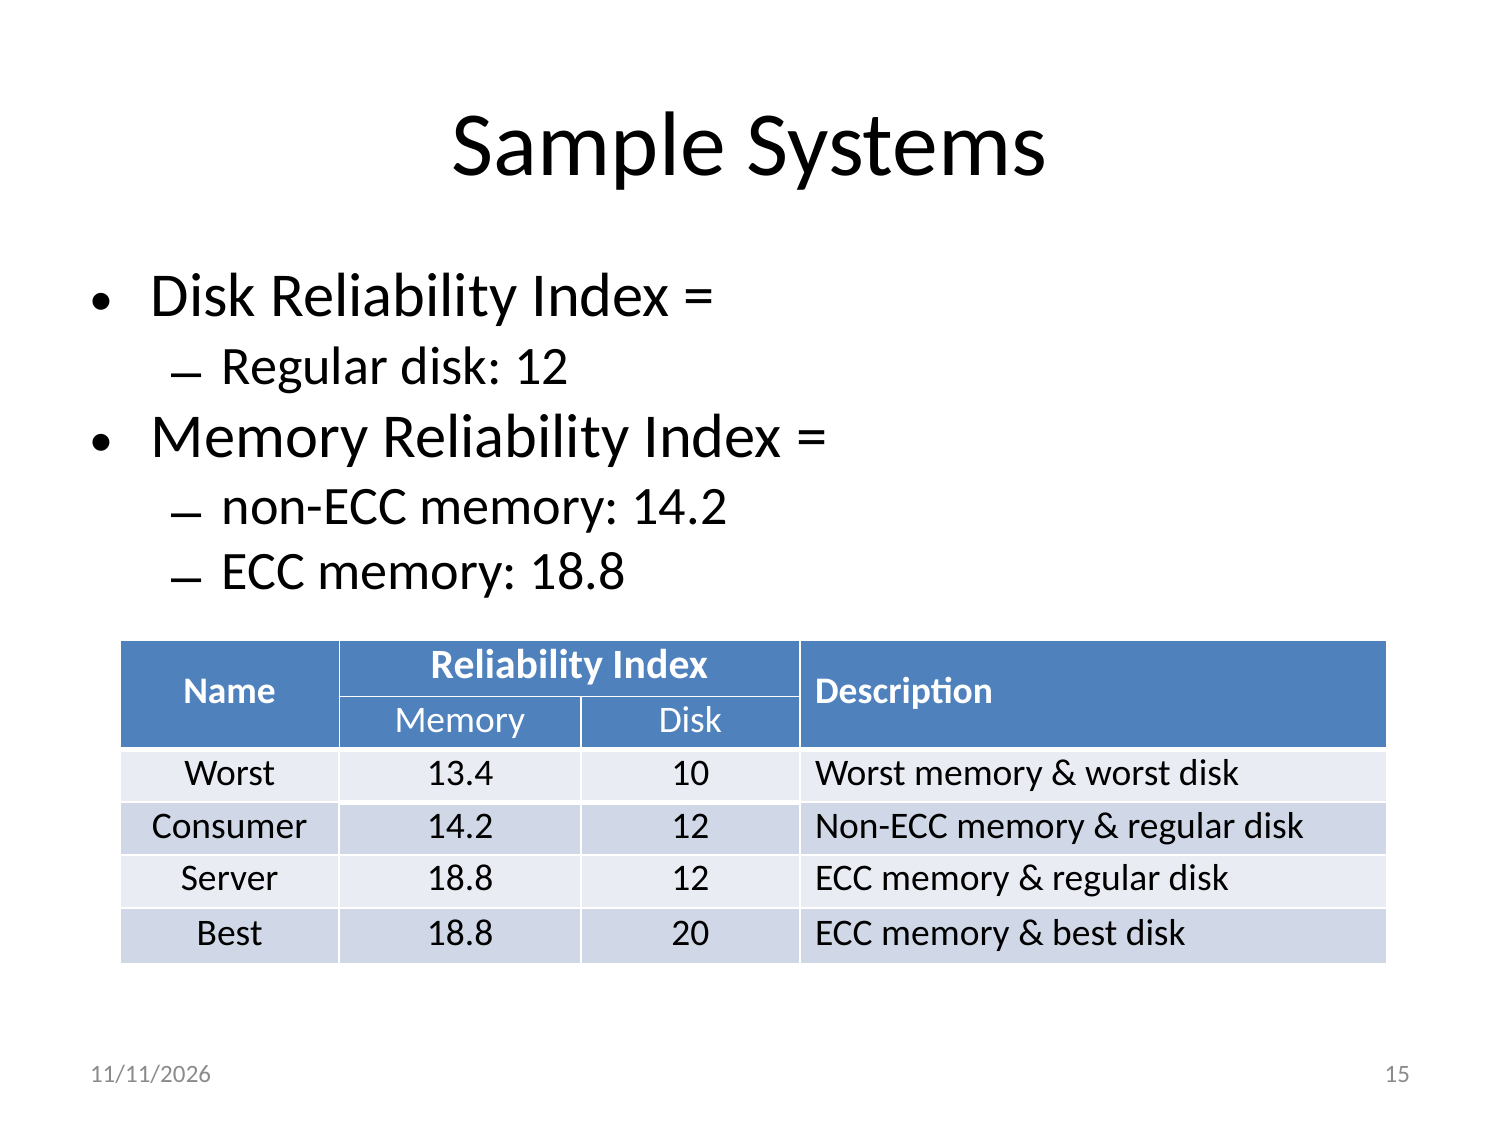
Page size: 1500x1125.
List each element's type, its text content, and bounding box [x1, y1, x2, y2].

table_cell Consumer [121, 803, 338, 854]
table_cell 14.2 [340, 805, 580, 854]
table_cell Worst [121, 752, 338, 801]
table_header Name [121, 641, 339, 747]
table_cell 18.8 [340, 909, 580, 963]
table_cell ECC memory & regular disk [801, 856, 1386, 907]
slide_number 15 [1074, 1042, 1425, 1103]
table_cell 12 [582, 805, 799, 854]
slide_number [75, 1042, 425, 1103]
table_cell Server [121, 856, 338, 907]
table_cell Disk [582, 697, 799, 747]
table_cell Worst memory & worst disk [801, 752, 1386, 801]
table_cell ECC memory & best disk [801, 909, 1386, 963]
table_cell 20 [582, 909, 799, 963]
table_cell 12 [582, 856, 799, 907]
table_cell 18.8 [340, 856, 580, 907]
table_cell Best [121, 909, 338, 963]
title Sample Systems [75, 45, 1425, 233]
table_cell 13.4 [340, 752, 580, 800]
table_cell Non-ECC memory & regular disk [801, 803, 1386, 854]
table_cell 10 [582, 752, 799, 800]
table_cell Memory [340, 697, 580, 747]
table_header Description [801, 641, 1386, 747]
table_header Reliability Index [340, 641, 799, 696]
